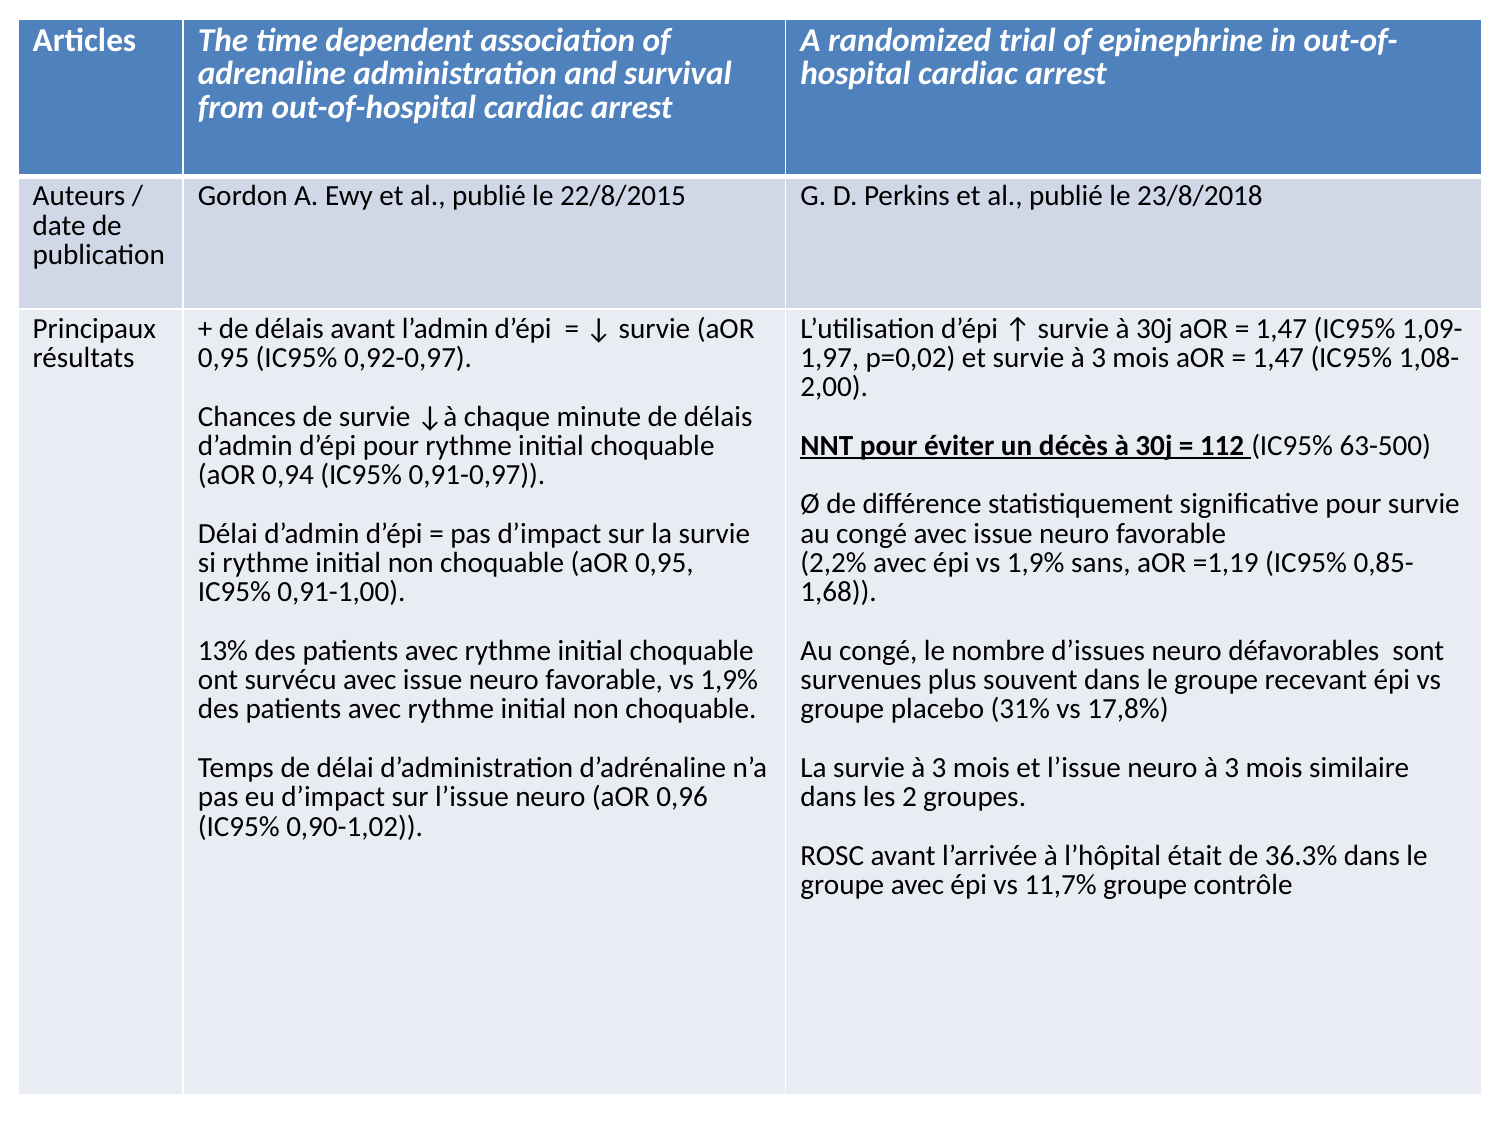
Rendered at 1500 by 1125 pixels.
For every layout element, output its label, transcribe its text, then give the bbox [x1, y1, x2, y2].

table_cell L’utilisation d’épi ↑ survie à 30j aOR = 1,47 (IC95% 1,09-1,97, p=0,02) et survie à 3 mois aOR = 1,47 (IC95% 1,08-2,00). NNT pour éviter un décès à 30j = 112 (IC95% 63-500) Ø de différence statistiquement significative pour survie au congé avec issue neuro favorable (2,2% avec épi vs 1,9% sans, aOR =1,19 (IC95% 0,85-1,68)). Au congé, le nombre d’issues neuro défavorables sont survenues plus souvent dans le groupe recevant épi vs groupe placebo (31% vs 17,8%) La survie à 3 mois et l’issue neuro à 3 mois similaire dans les 2 groupes. ROSC avant l’arrivée à l’hôpital était de 36.3% dans le groupe avec épi vs 11,7% groupe contrôle [786, 310, 1481, 1094]
table_cell Principaux résultats [19, 310, 182, 1094]
table_cell Gordon A. Ewy et al., publié le 22/8/2015 [184, 179, 785, 308]
table_cell Auteurs / date de publication [19, 179, 182, 308]
table_cell G. D. Perkins et al., publié le 23/8/2018 [786, 179, 1481, 308]
table_cell + de délais avant l’admin d’épi = ↓ survie (aOR 0,95 (IC95% 0,92-0,97). Chances de survie ↓à chaque minute de délais d’admin d’épi pour rythme initial choquable (aOR 0,94 (IC95% 0,91-0,97)). Délai d’admin d’épi = pas d’impact sur la survie si rythme initial non choquable (aOR 0,95, IC95% 0,91-1,00). 13% des patients avec rythme initial choquable ont survécu avec issue neuro favorable, vs 1,9% des patients avec rythme initial non choquable. Temps de délai d’administration d’adrénaline n’a pas eu d’impact sur l’issue neuro (aOR 0,96 (IC95% 0,90-1,02)). [184, 310, 785, 1094]
table_header The time dependent association of adrenaline administration and survival from out-of-hospital cardiac arrest [184, 20, 785, 174]
table_header Articles [19, 20, 182, 174]
table_header A randomized trial of epinephrine in out-of-hospital cardiac arrest [786, 20, 1481, 174]
